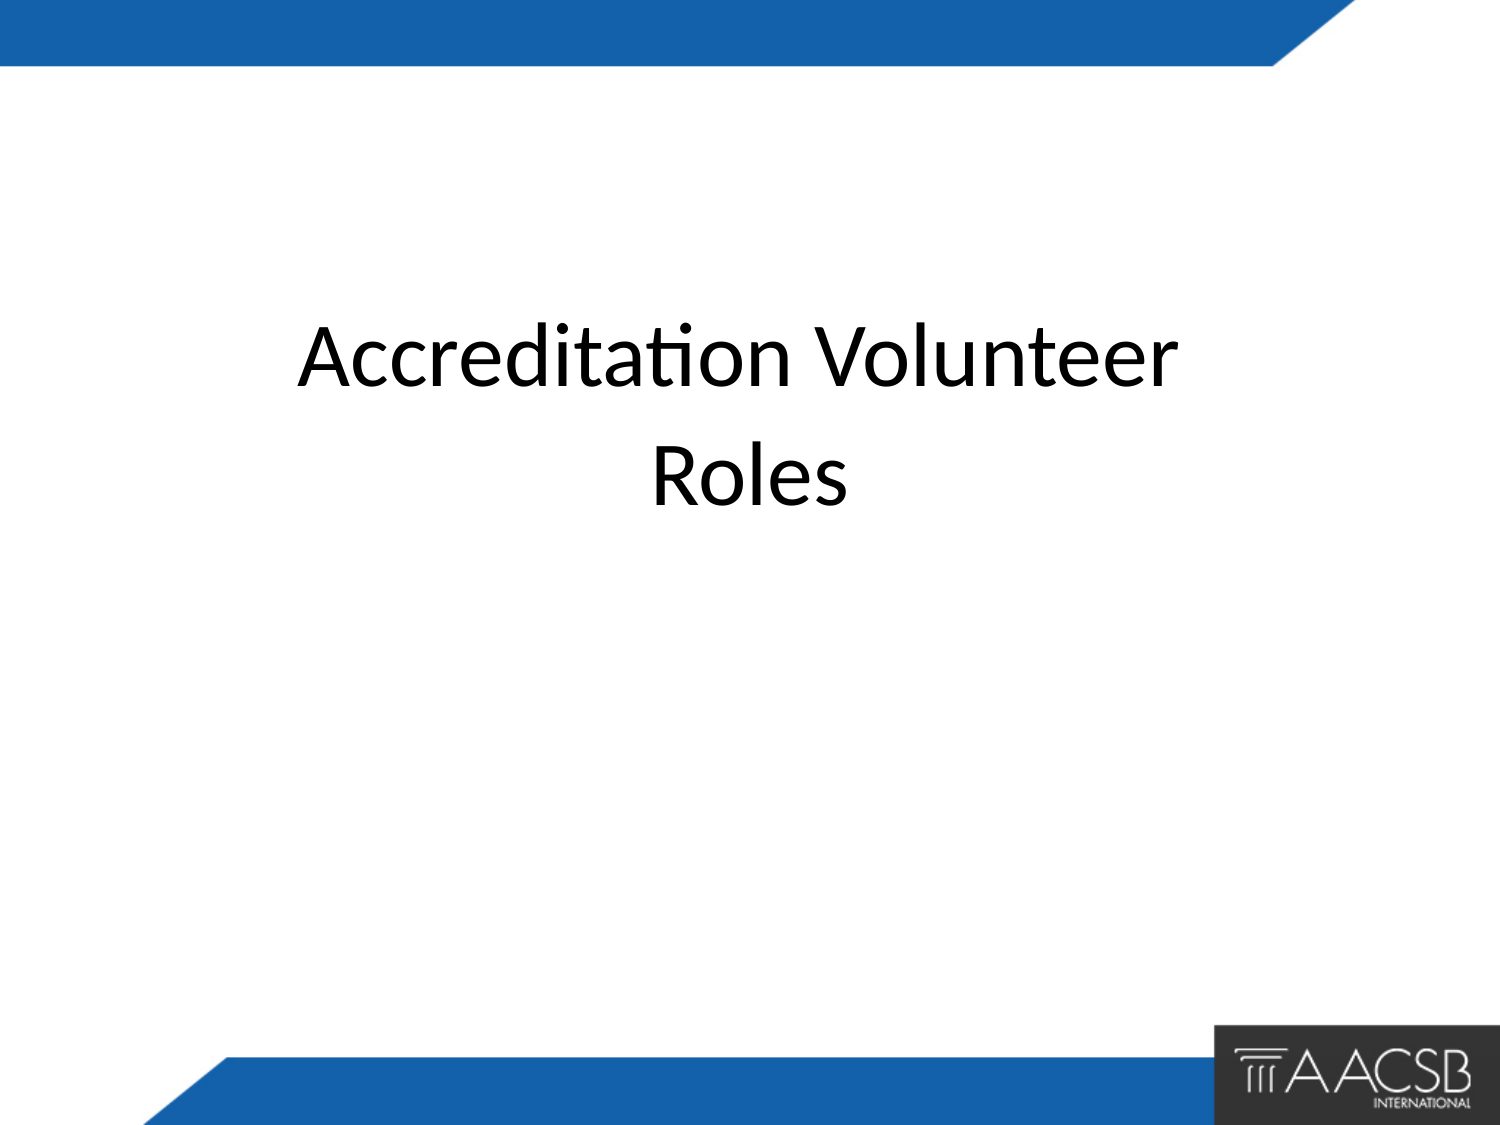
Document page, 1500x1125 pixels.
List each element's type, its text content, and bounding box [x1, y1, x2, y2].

picture [0, 0, 1500, 1125]
list Accreditation Volunteer Roles [103, 299, 1397, 1014]
